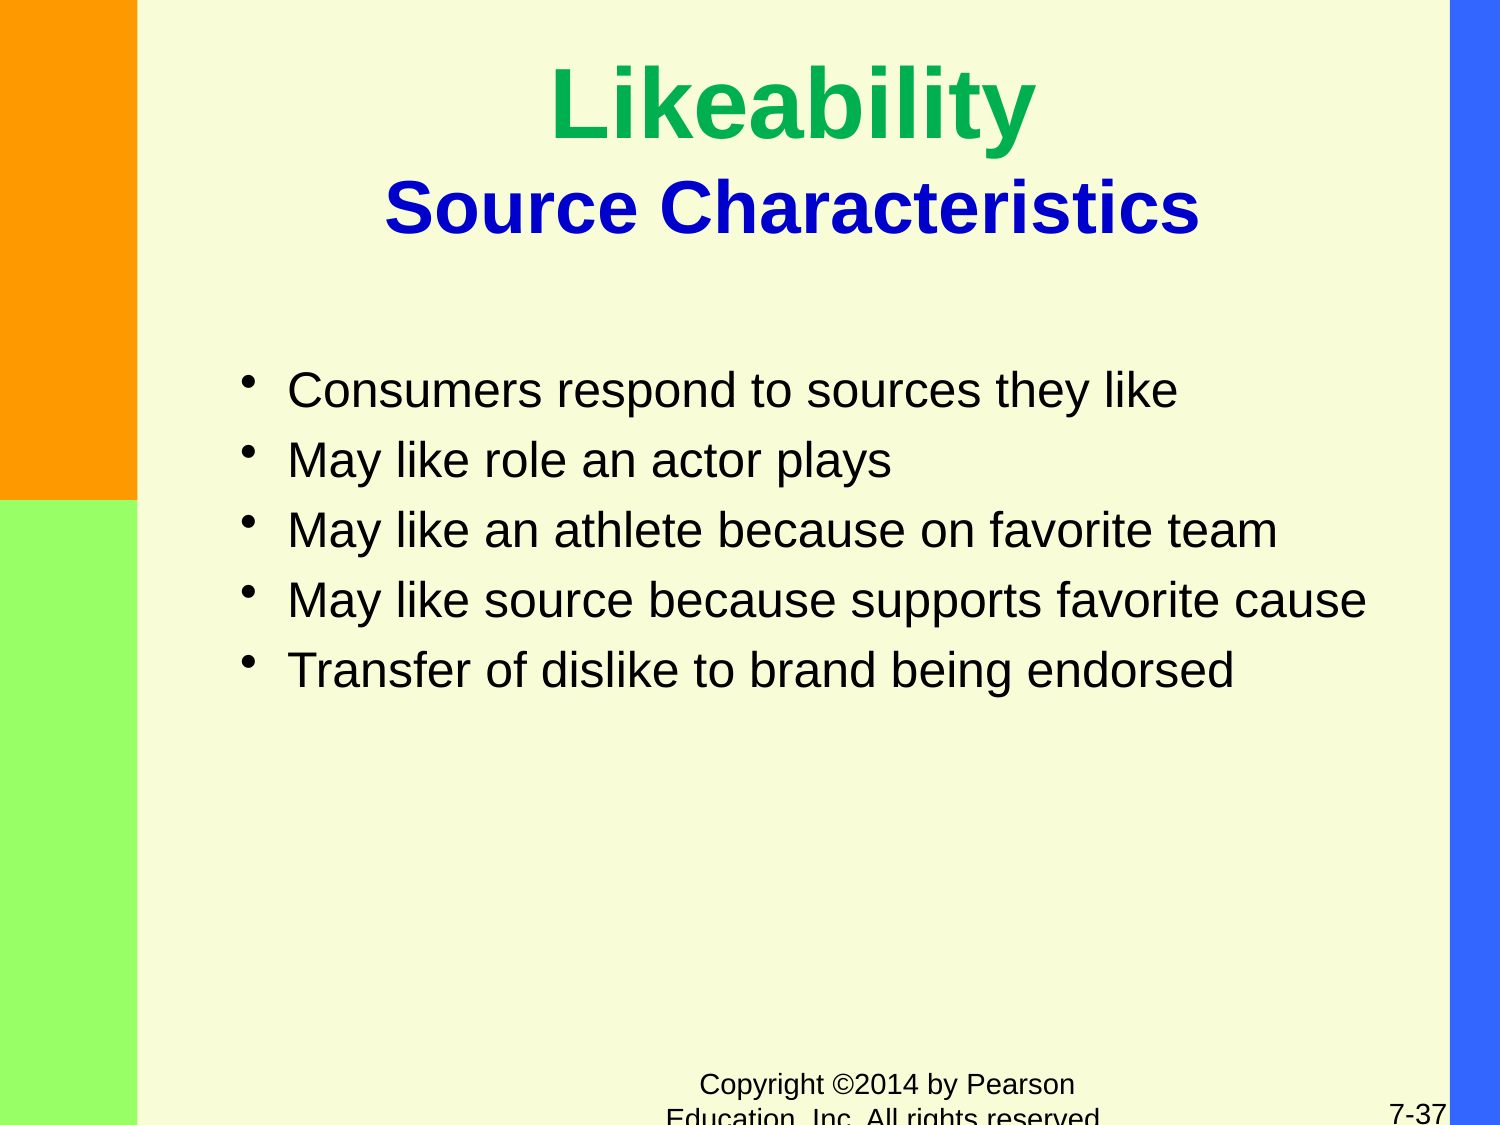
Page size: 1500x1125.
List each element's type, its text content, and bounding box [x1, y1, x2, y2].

text_box [1449, 0, 1500, 1125]
list Consumers respond to sources they like May like role an actor plays May like an athlete because on favorite team May like source because supports favorite cause Transfer of dislike to brand being endorsed [149, 349, 1449, 776]
footer Copyright ©2014 by Pearson Education, Inc. All rights reserved. [649, 1074, 1126, 1125]
title Likeability Source Characteristics [137, 0, 1451, 288]
text_box [0, 0, 138, 500]
text_box [0, 500, 138, 1125]
slide_number 7-37 [1149, 1074, 1449, 1125]
